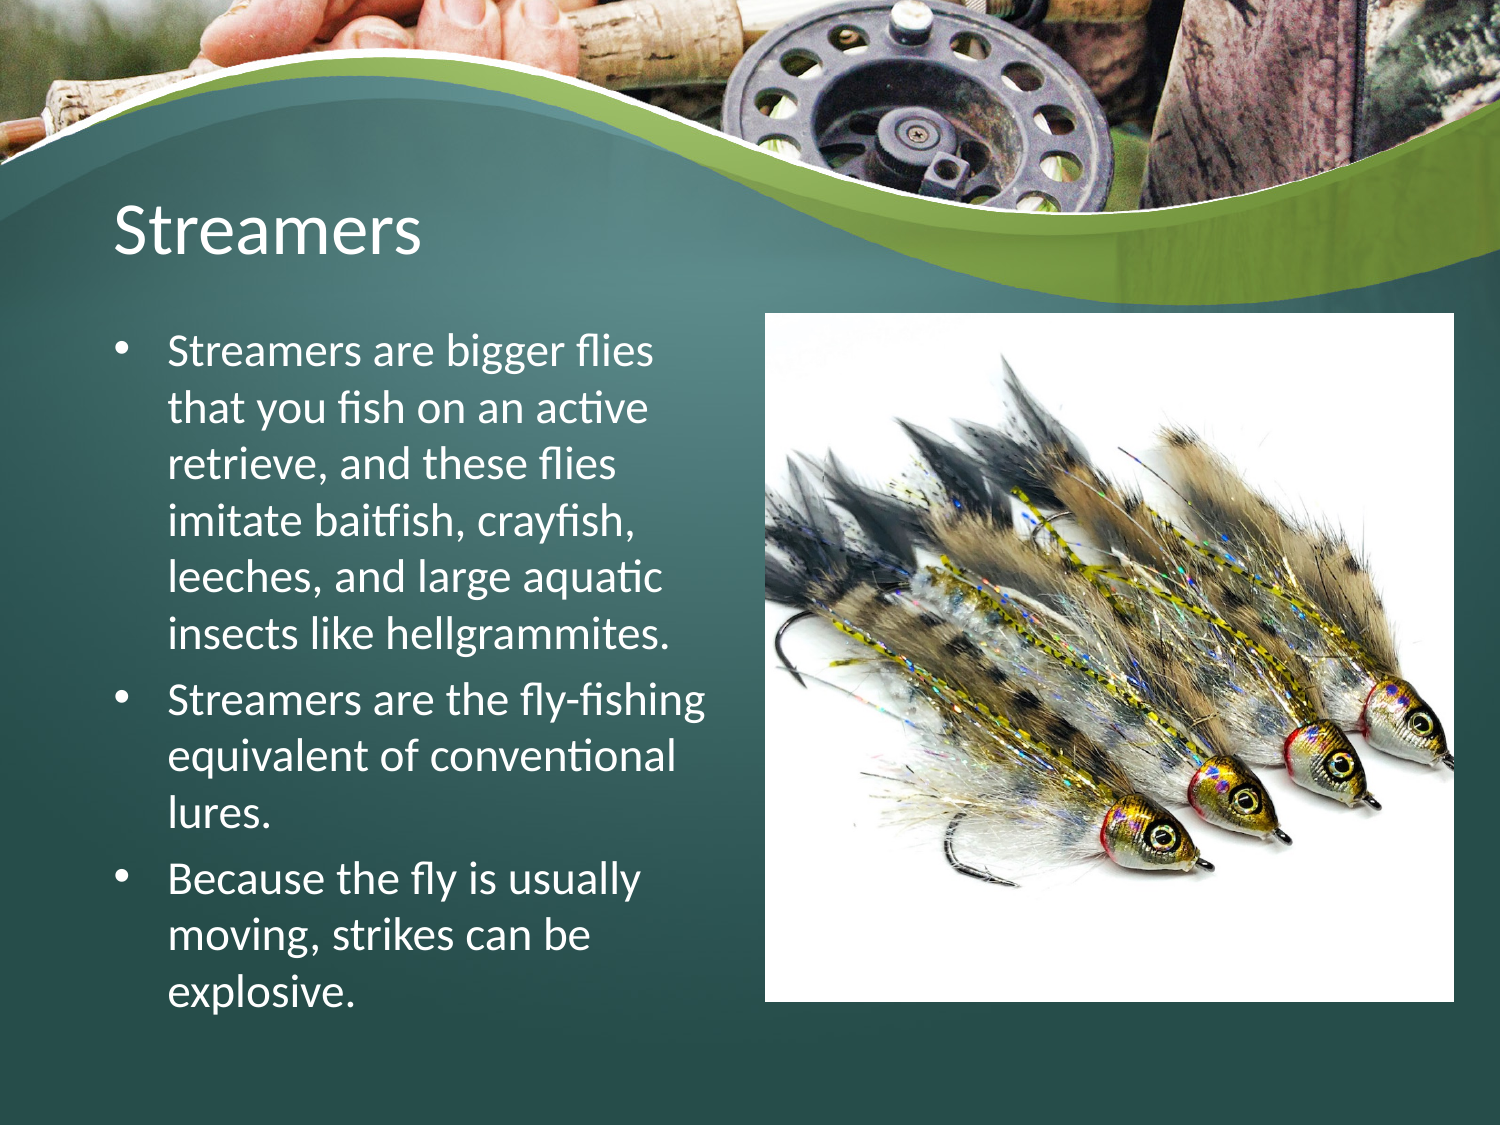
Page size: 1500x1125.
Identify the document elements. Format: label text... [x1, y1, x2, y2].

picture [0, 0, 1500, 1125]
list Streamers are bigger flies that you fish on an active retrieve, and these flies imitate baitfish, crayfish, leeches, and large aquatic insects like hellgrammites. Streamers are the fly-fishing equivalent of conventional lures. Because the fly is usually moving, strikes can be explosive. [98, 311, 725, 1039]
title Streamers [98, 161, 1427, 287]
